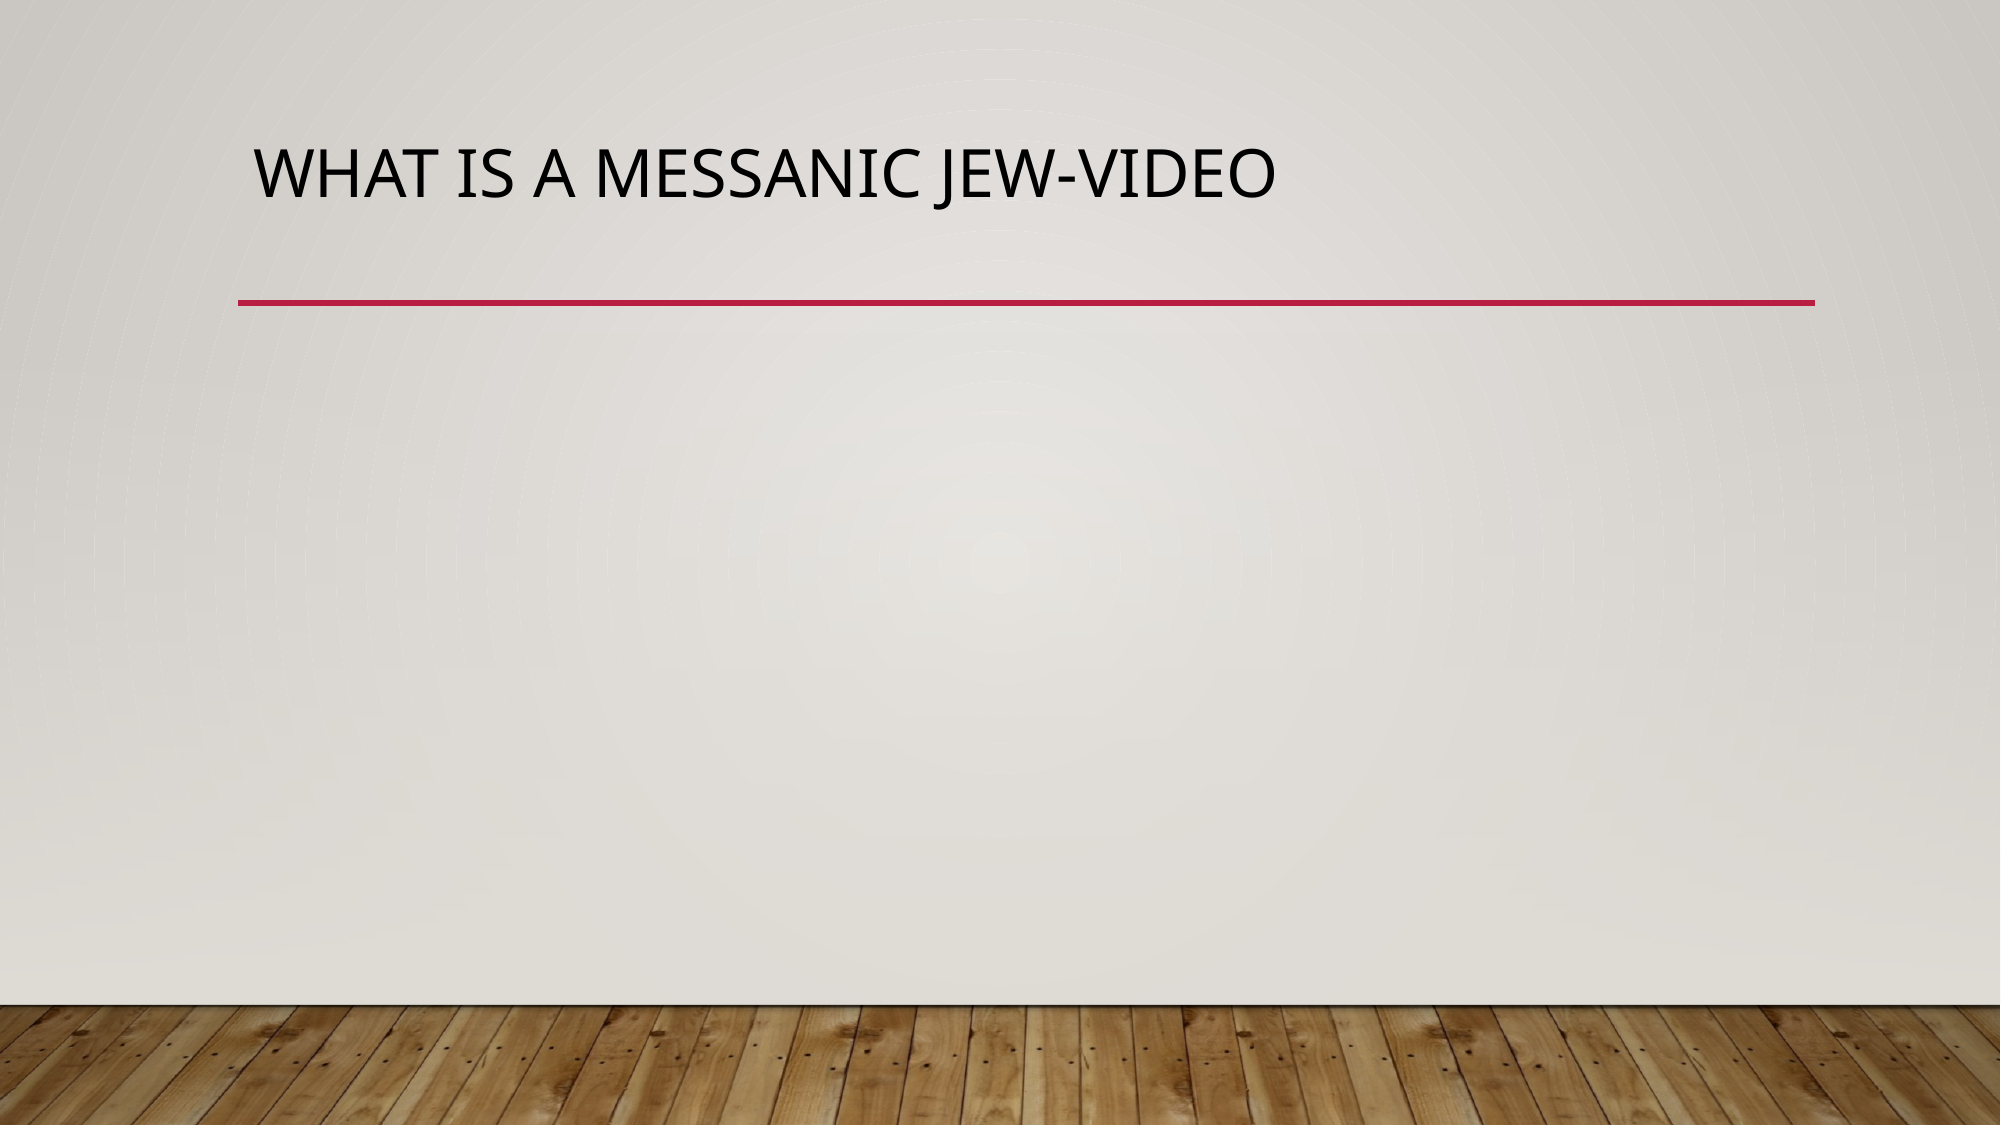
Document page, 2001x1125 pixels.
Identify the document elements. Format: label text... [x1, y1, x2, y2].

picture [0, 1005, 2000, 1125]
title WHAT IS A MESSANIC JEW-VIDEO [238, 131, 1814, 305]
